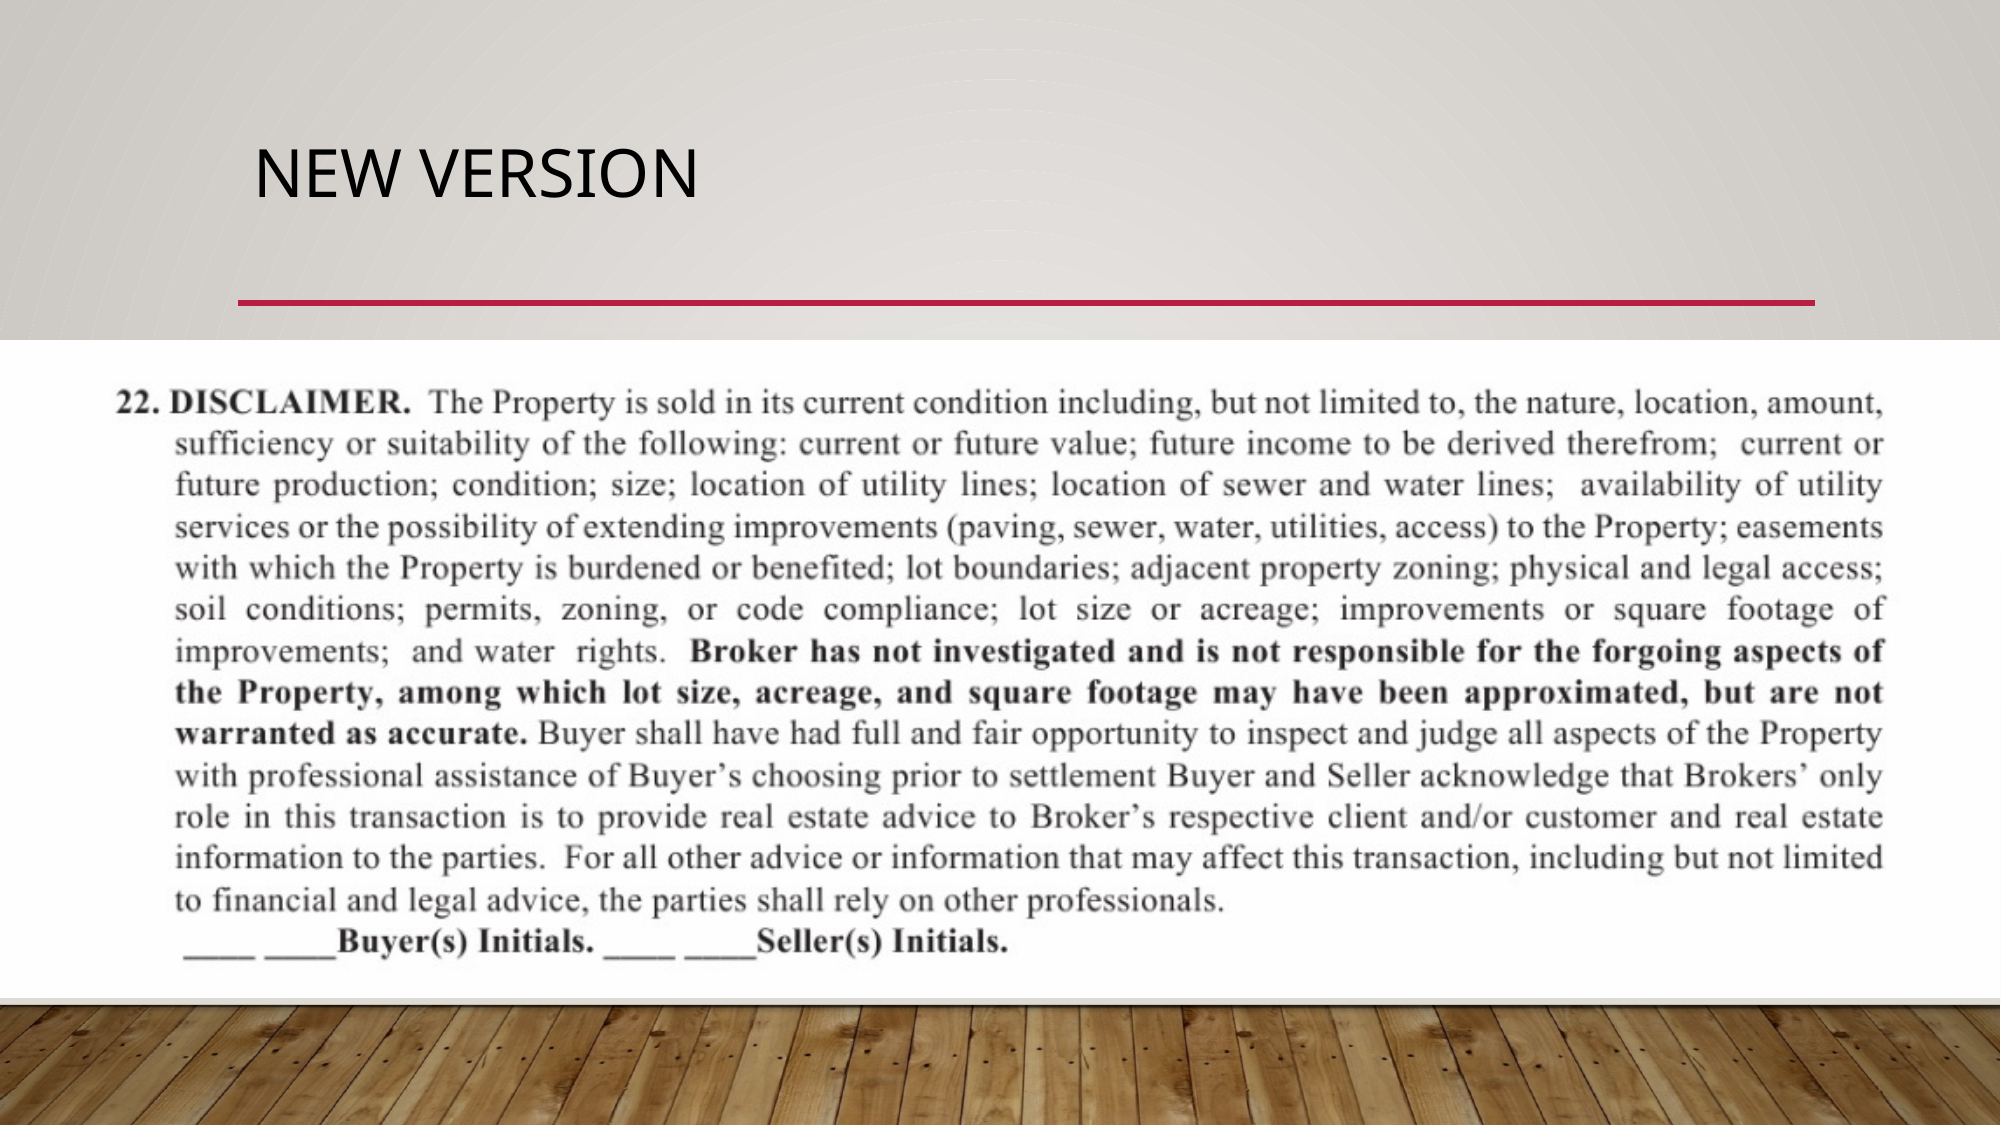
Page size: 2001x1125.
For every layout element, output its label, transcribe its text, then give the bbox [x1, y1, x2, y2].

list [0, 340, 2000, 998]
picture [0, 1005, 2000, 1125]
title New version [238, 131, 1814, 305]
